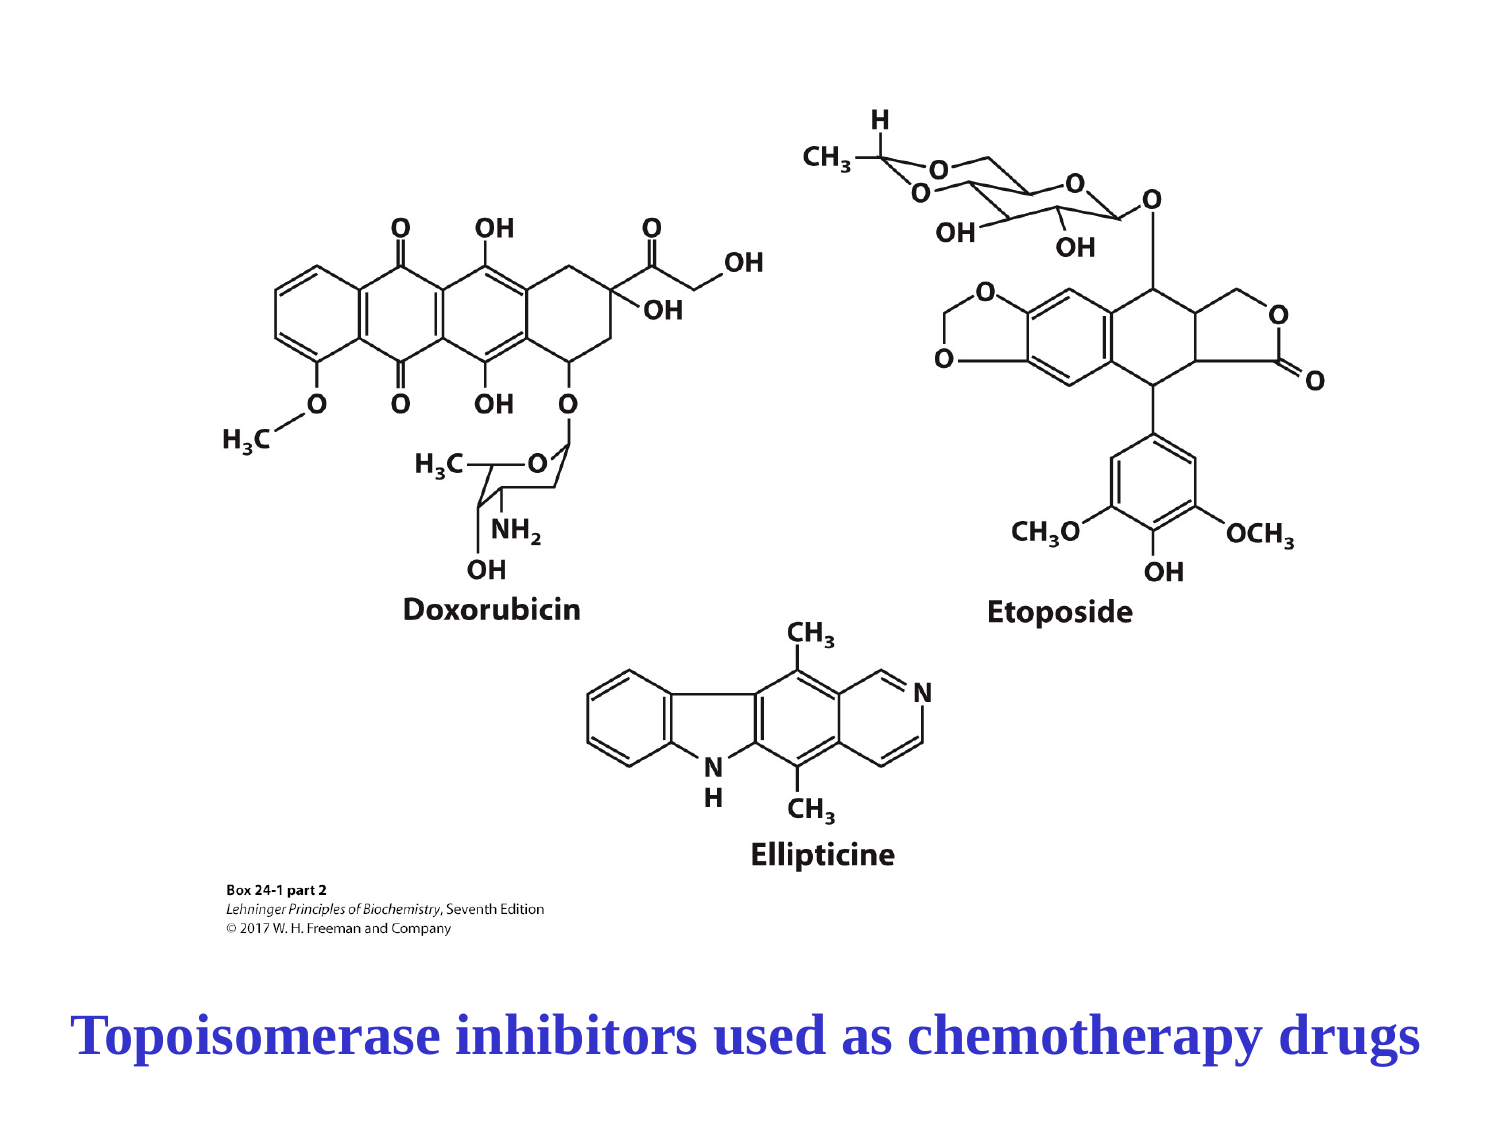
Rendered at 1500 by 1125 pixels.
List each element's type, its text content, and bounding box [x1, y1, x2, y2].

title Topoisomerase inhibitors used as chemotherapy drugs [0, 937, 1497, 1125]
picture [218, 102, 1332, 940]
